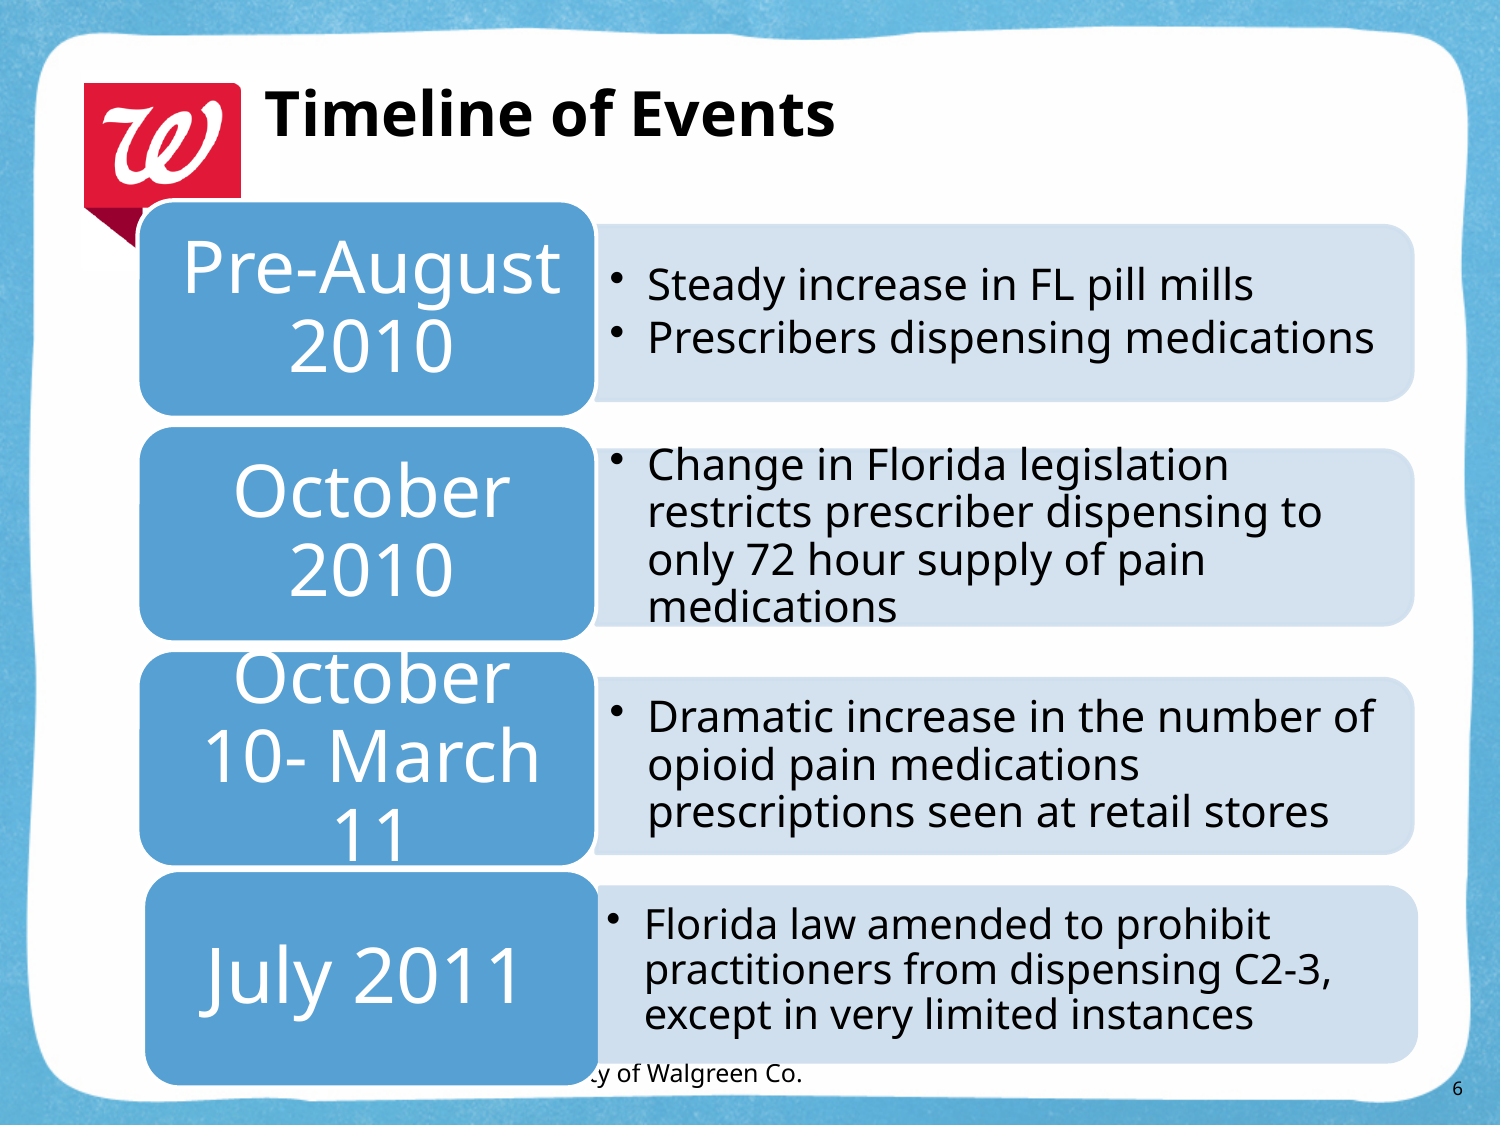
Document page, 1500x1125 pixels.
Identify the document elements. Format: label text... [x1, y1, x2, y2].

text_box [592, 887, 1417, 1062]
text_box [142, 869, 603, 1088]
picture [0, 0, 1500, 1125]
title Timeline of Events [249, 75, 1500, 213]
picture [659, 1064, 666, 1077]
picture [649, 1064, 656, 1078]
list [137, 199, 1413, 876]
